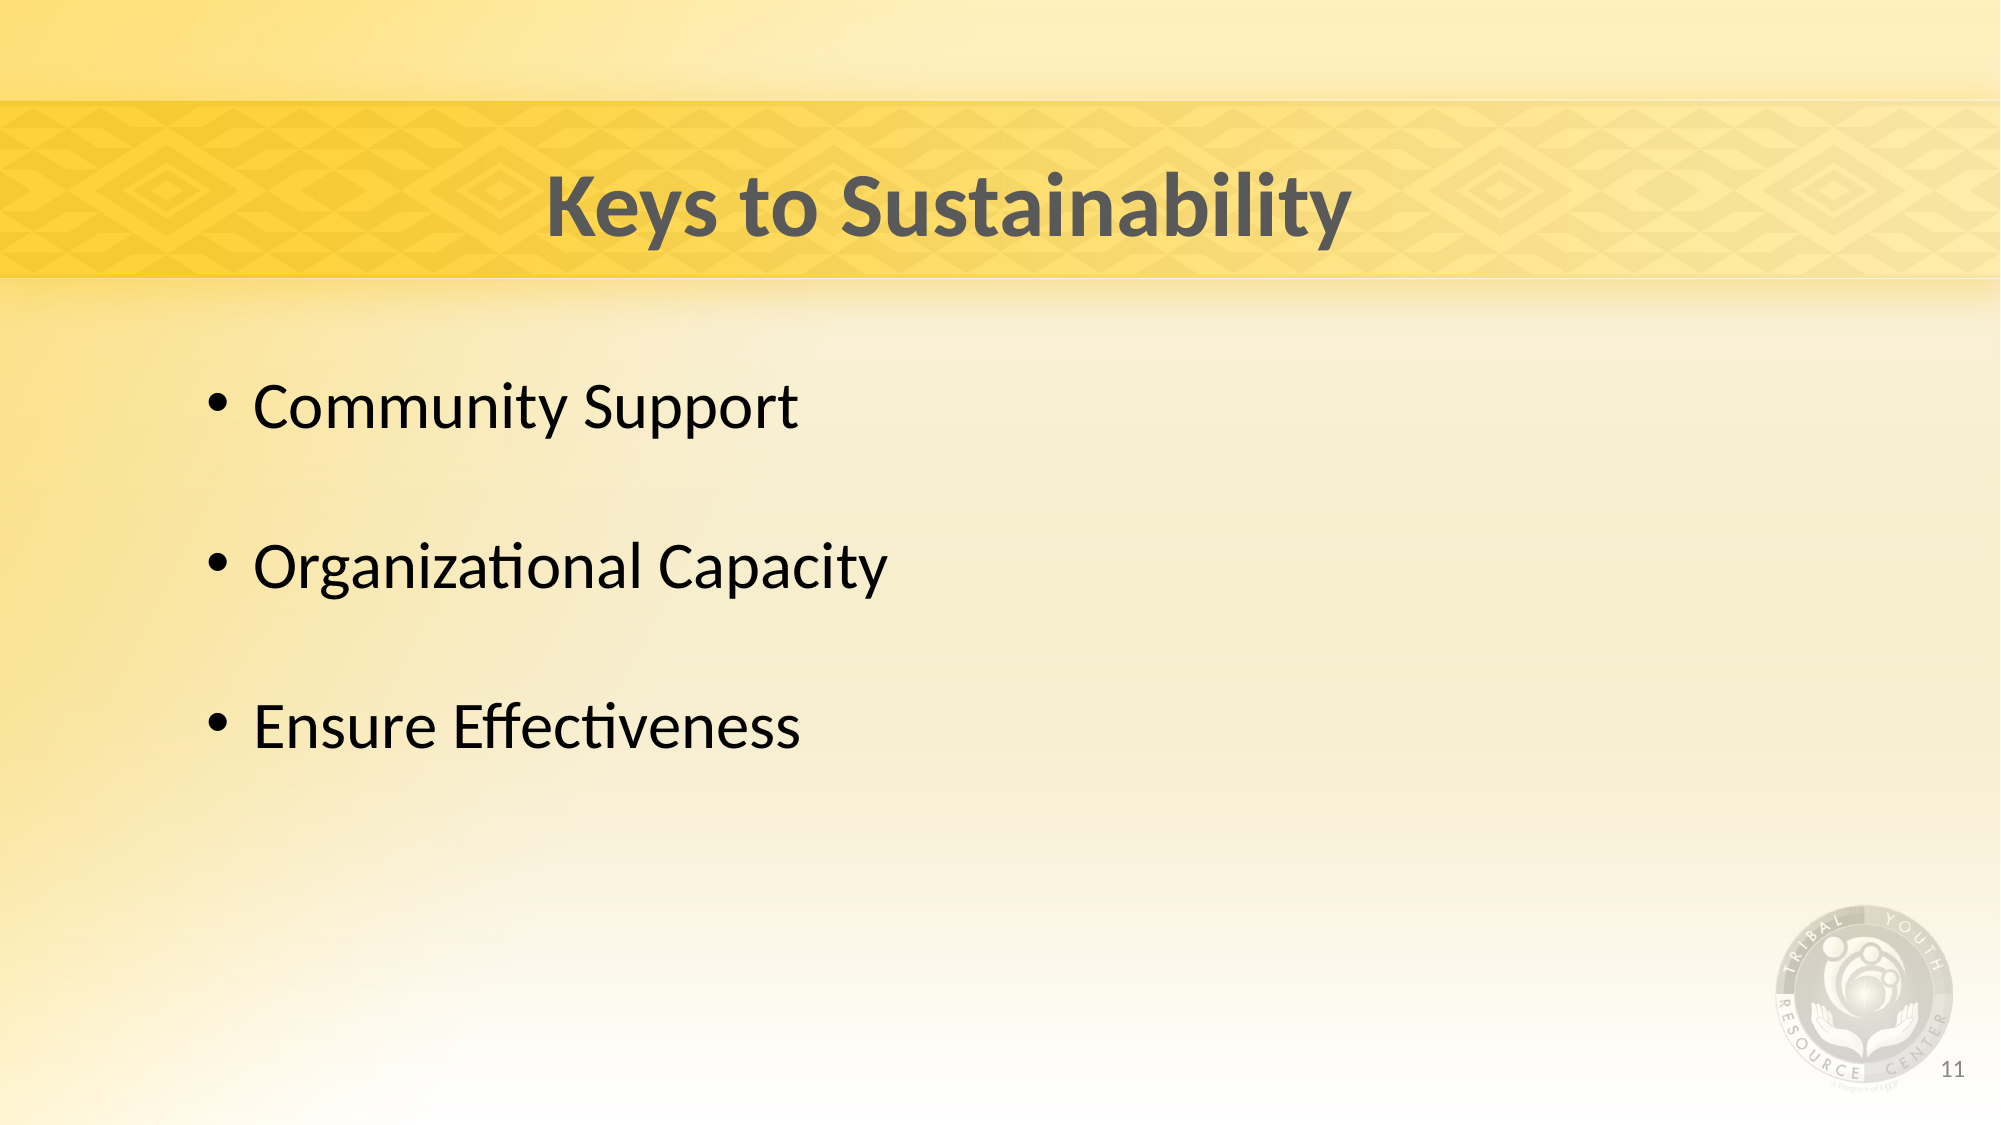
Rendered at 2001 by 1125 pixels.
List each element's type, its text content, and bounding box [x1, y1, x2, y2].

slide_number 11 [1530, 1038, 1981, 1098]
picture [0, 0, 2001, 1125]
title Keys to Sustainability [97, 142, 1823, 273]
text_box Community Support Organizational Capacity Ensure Effectiveness [191, 354, 1836, 769]
